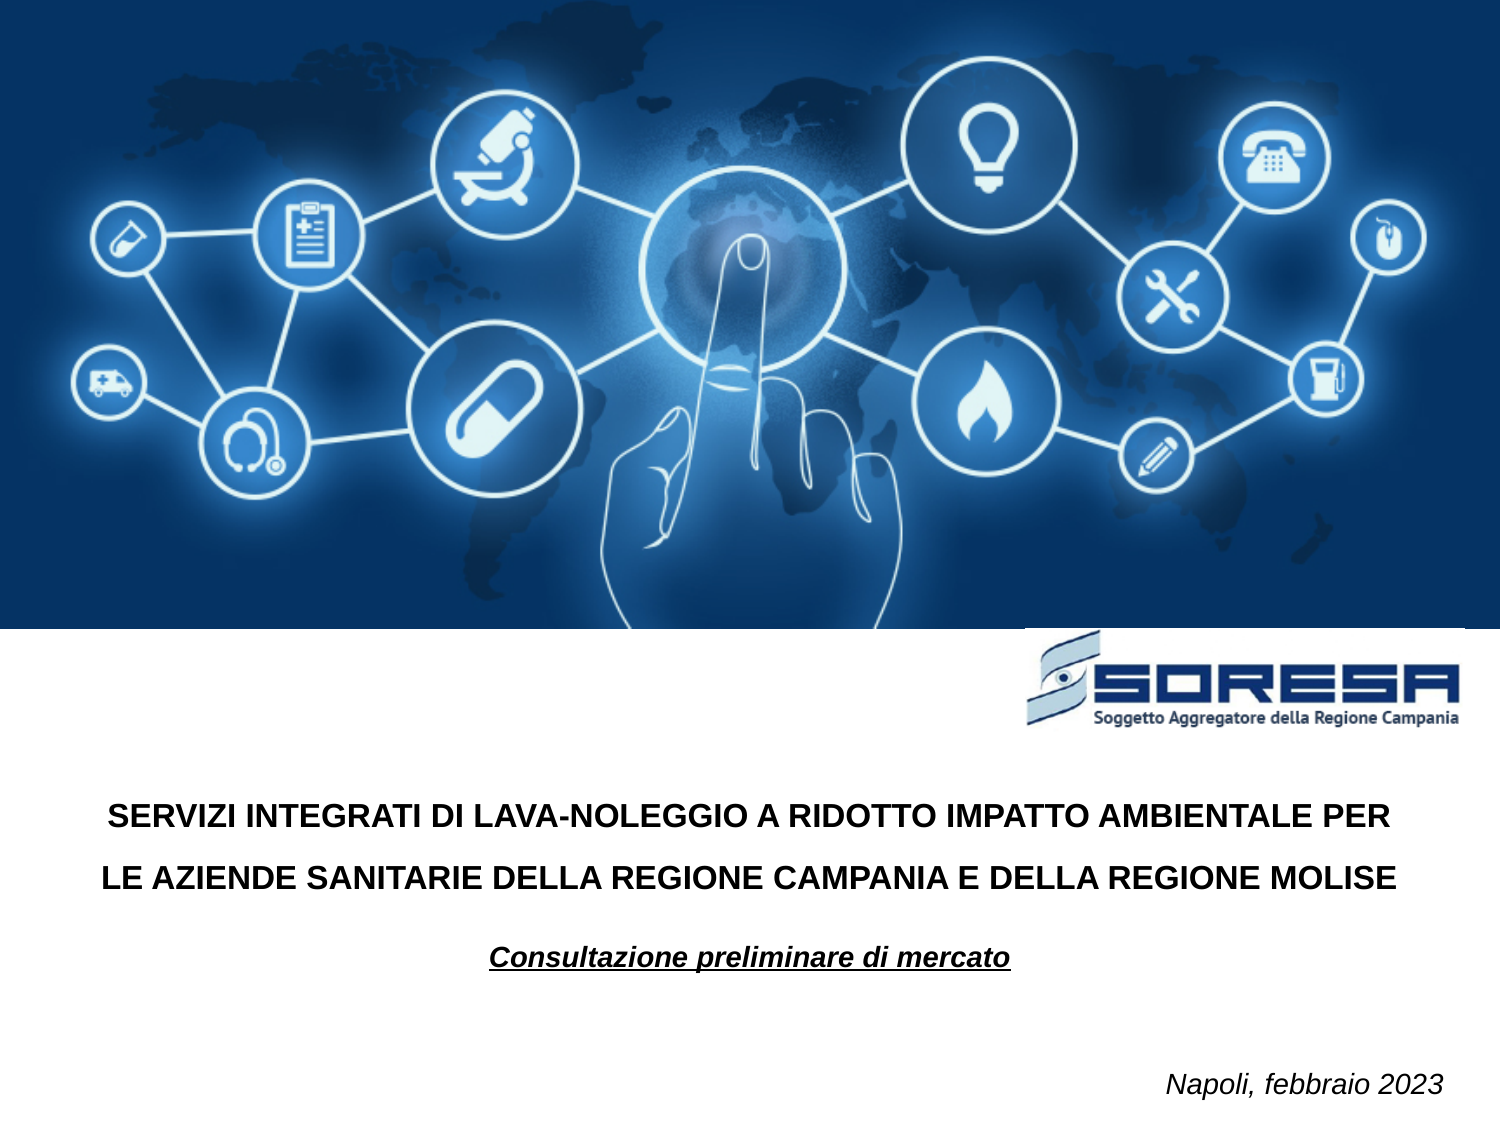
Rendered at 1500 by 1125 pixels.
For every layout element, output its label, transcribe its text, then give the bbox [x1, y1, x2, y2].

text_box Napoli, febbraio 2023 [1413, 1065, 1445, 1101]
subtitle SERVIZI INTEGRATI DI LAVA-NOLEGGIO A RIDOTTO IMPATTO AMBIENTALE PER LE AZIENDE SANITARIE DELLA REGIONE CAMPANIA E DELLA REGIONE MOLISE Consultazione preliminare di mercato [87, 771, 1413, 1125]
picture [0, 0, 1500, 732]
